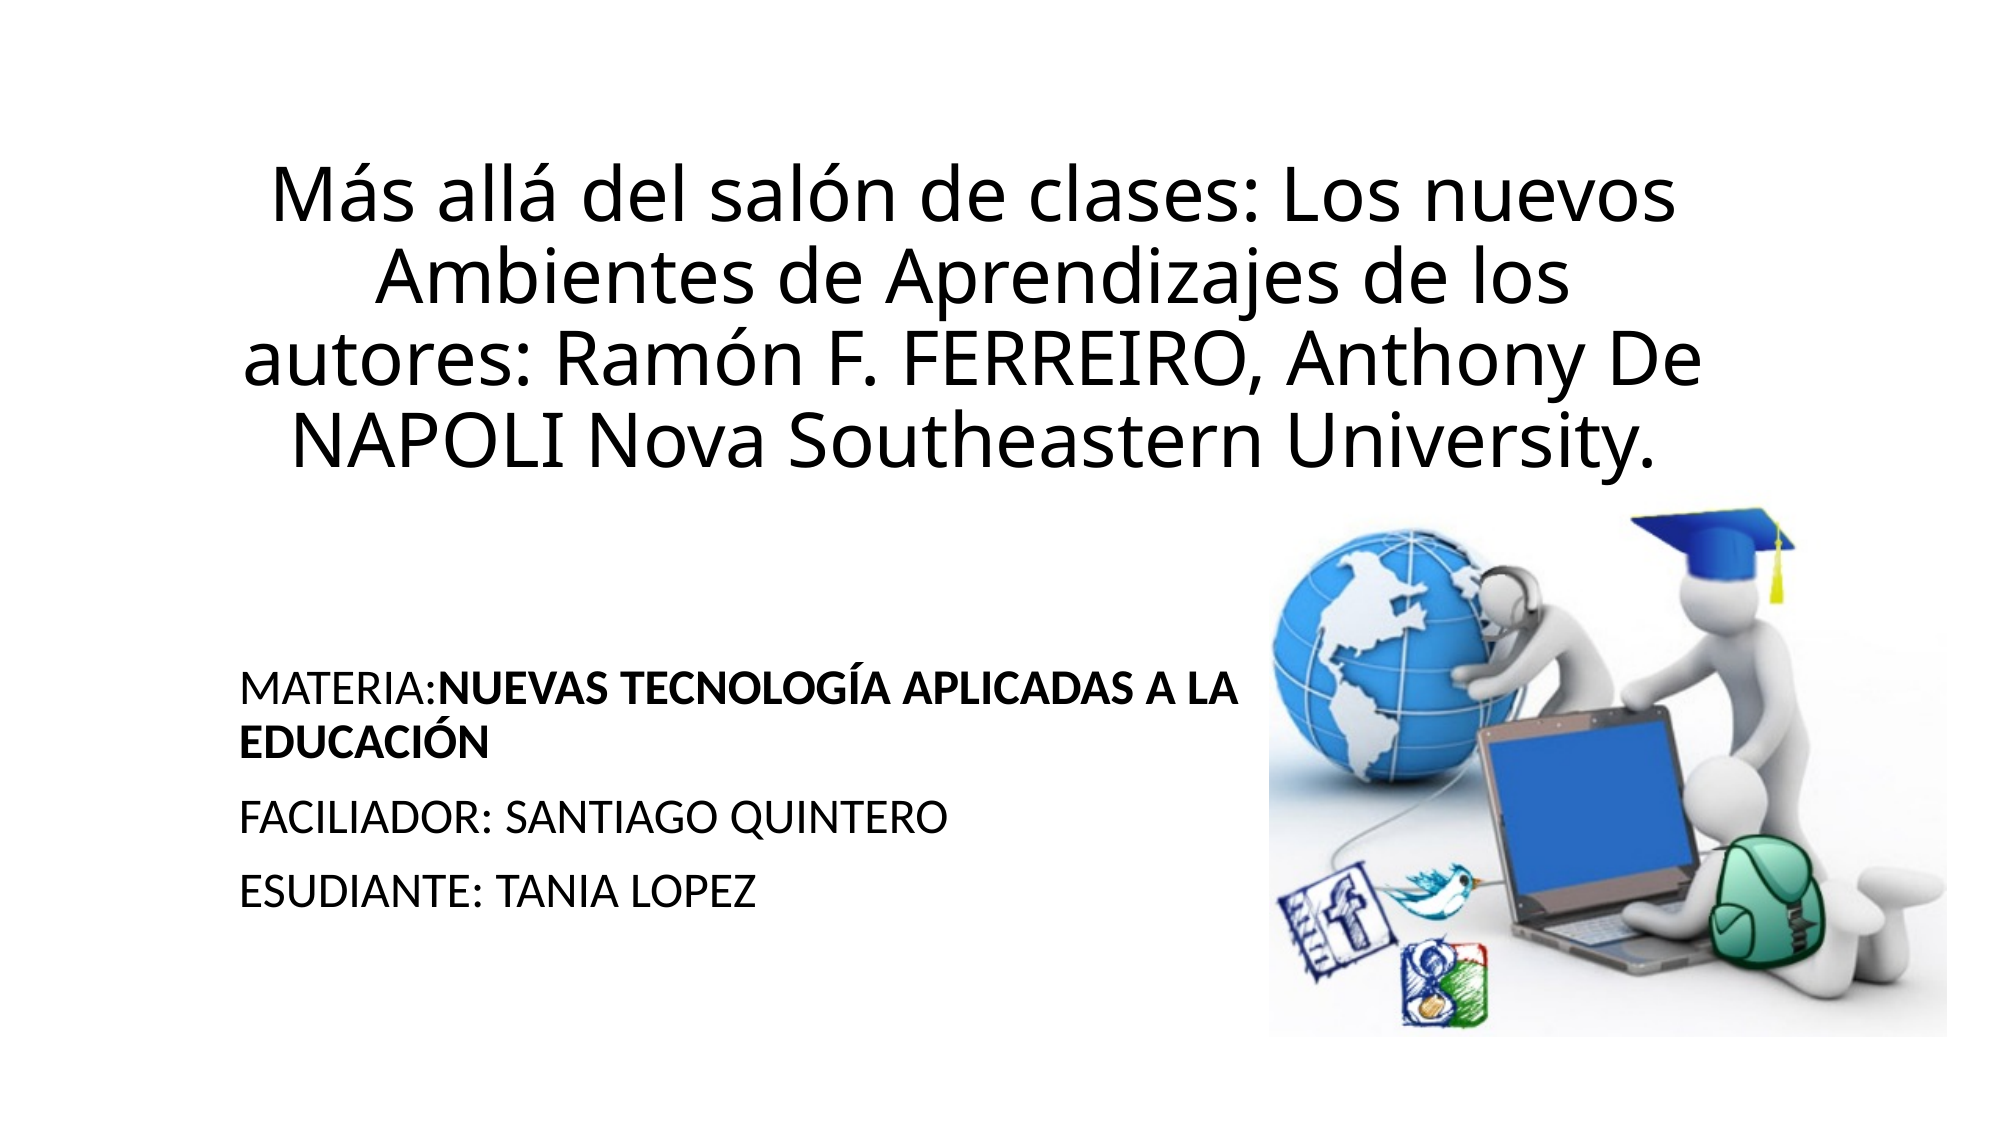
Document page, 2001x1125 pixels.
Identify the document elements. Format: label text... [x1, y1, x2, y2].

subtitle MATERIA:NUEVAS TECNOLOGÍA APLICADAS A LA EDUCACIÓN FACILIADOR: SANTIAGO QUINTERO ESUDIANTE: TANIA LOPEZ [223, 653, 1269, 953]
title Más allá del salón de clases: Los nuevos Ambientes de Aprendizajes de los autores: Ramón F. FERREIRO, Anthony De NAPOLI Nova Southeastern University. [223, 99, 1724, 491]
picture [1269, 490, 1947, 1037]
